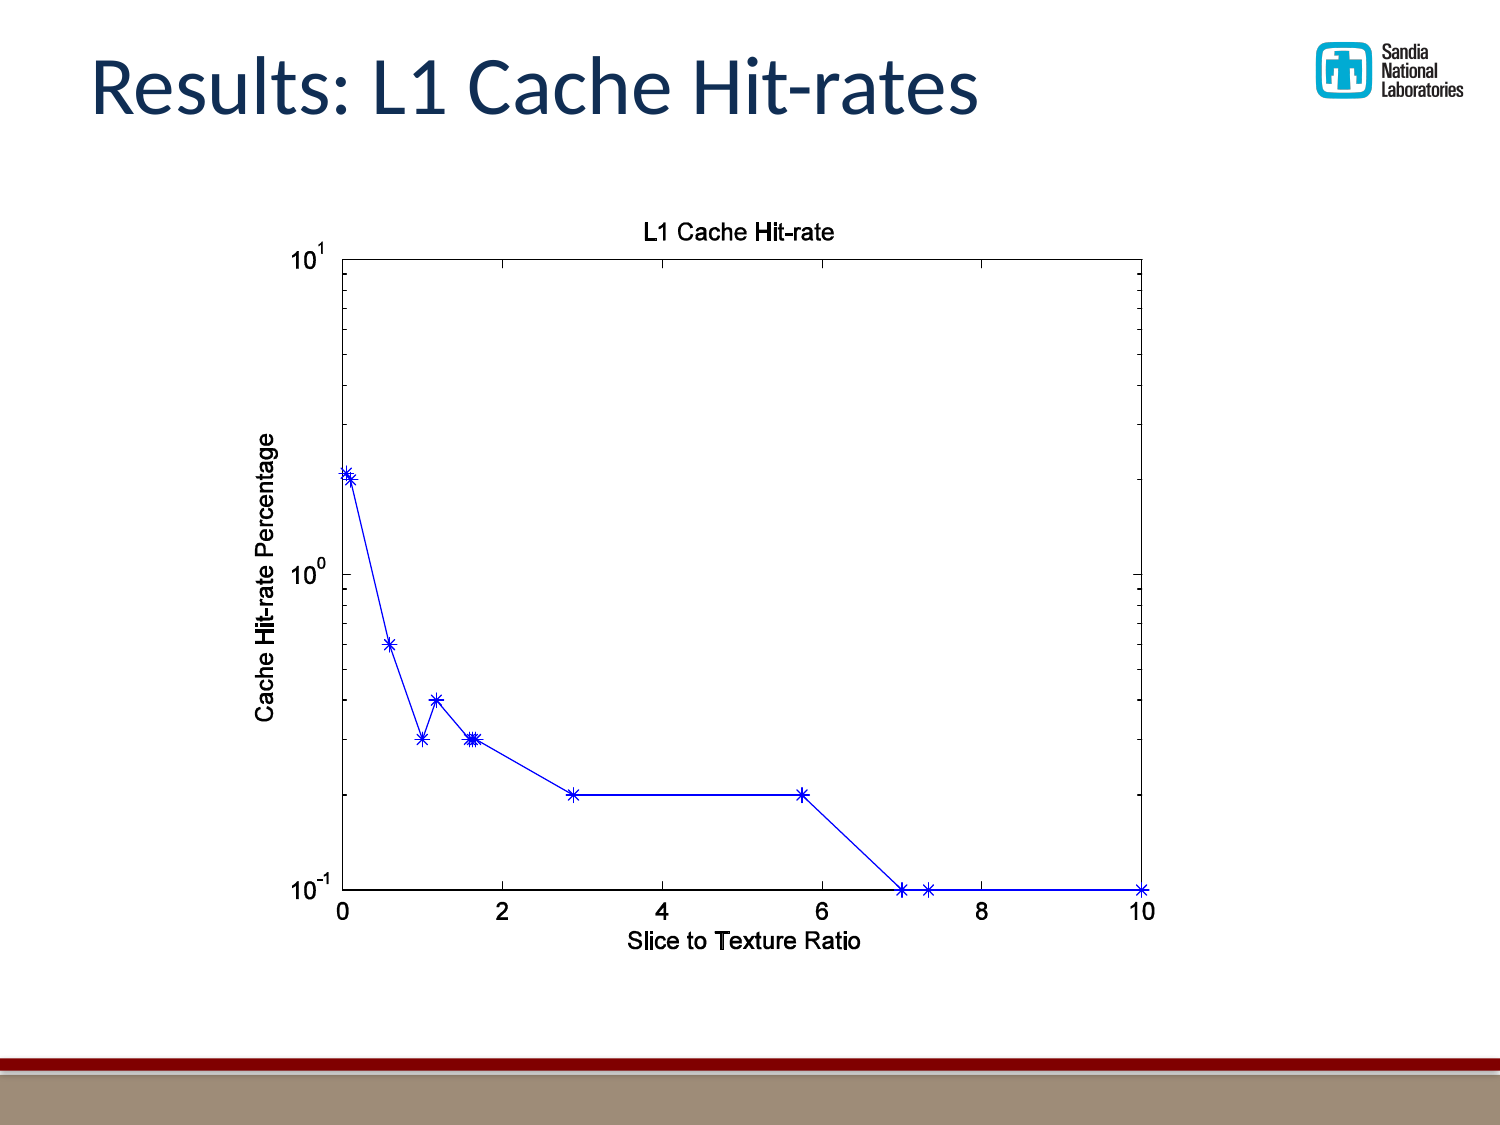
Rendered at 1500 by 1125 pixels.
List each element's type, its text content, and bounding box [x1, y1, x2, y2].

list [208, 201, 1238, 976]
title Results: L1 Cache Hit-rates [74, 0, 1426, 163]
picture [1426, 37, 1467, 105]
